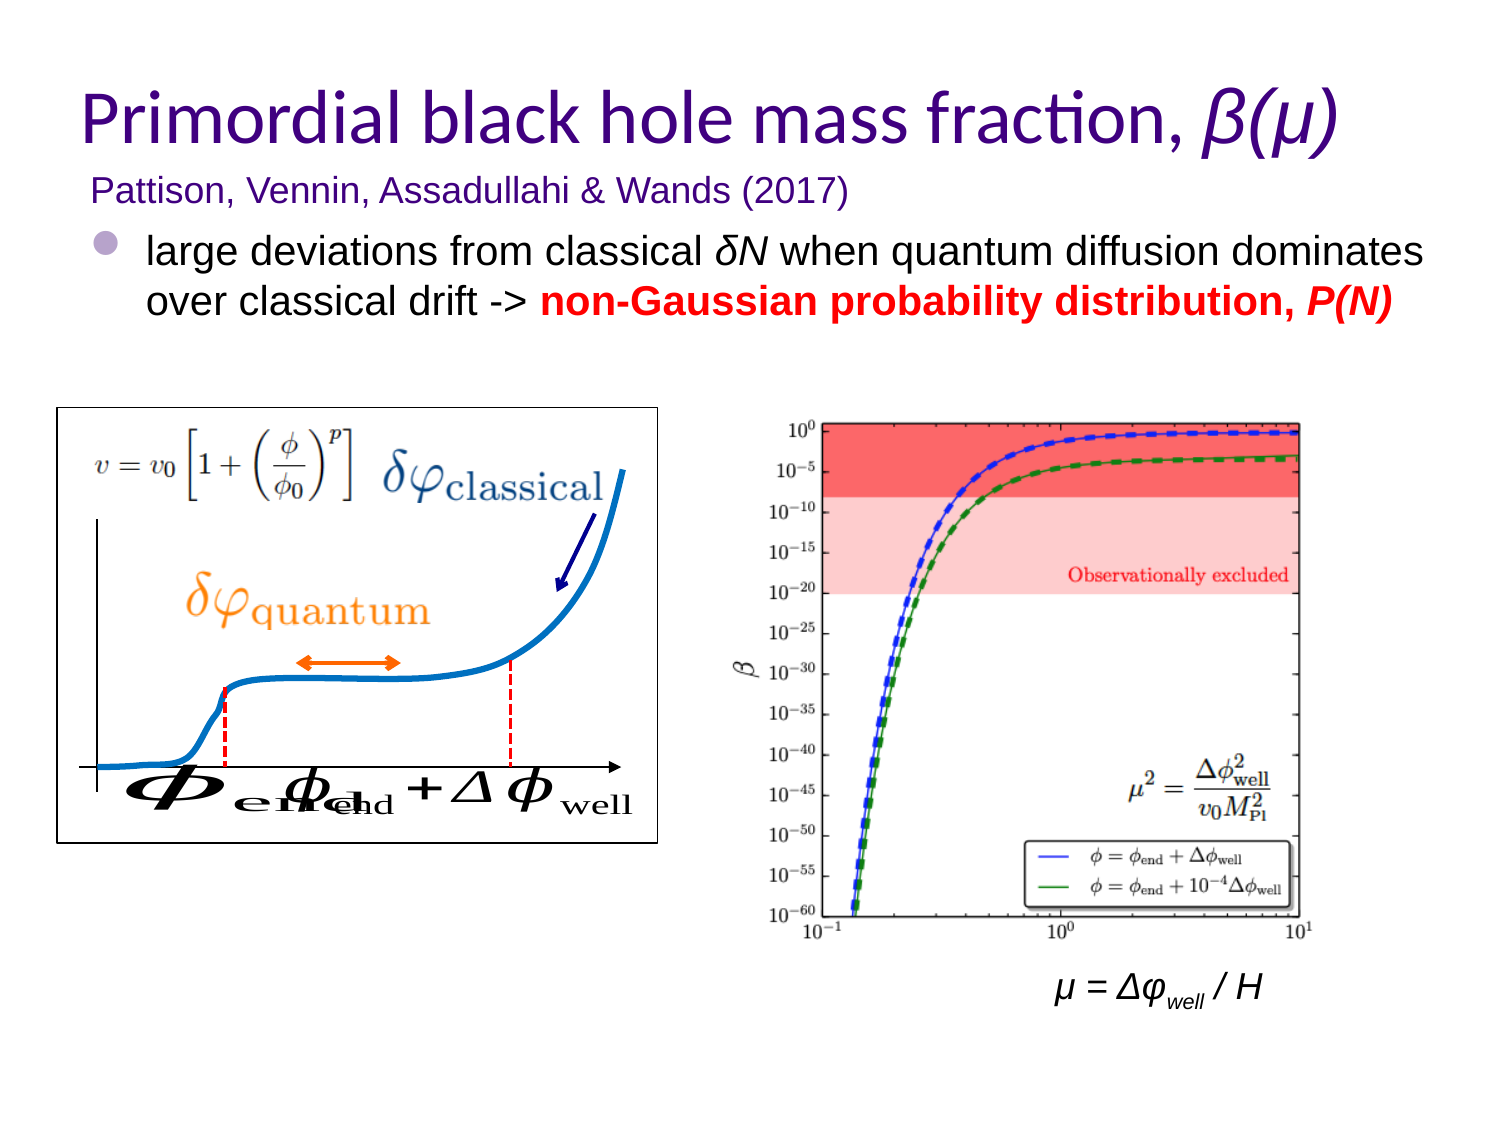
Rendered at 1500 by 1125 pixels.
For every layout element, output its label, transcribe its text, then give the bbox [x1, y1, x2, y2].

title Pattison, Vennin, Assadullahi & Wands (2017) [75, 142, 1389, 235]
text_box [56, 407, 658, 844]
text_box large deviations from classical δN when quantum diffusion dominates over classical drift -> non-Gaussian probability distribution, P(N) [74, 216, 1471, 844]
picture [83, 420, 360, 519]
text_box Primordial black hole mass fraction, β(μ) [65, 18, 1416, 207]
text_box μ = Δφwell / H [1040, 994, 1305, 1022]
picture [718, 407, 1327, 985]
